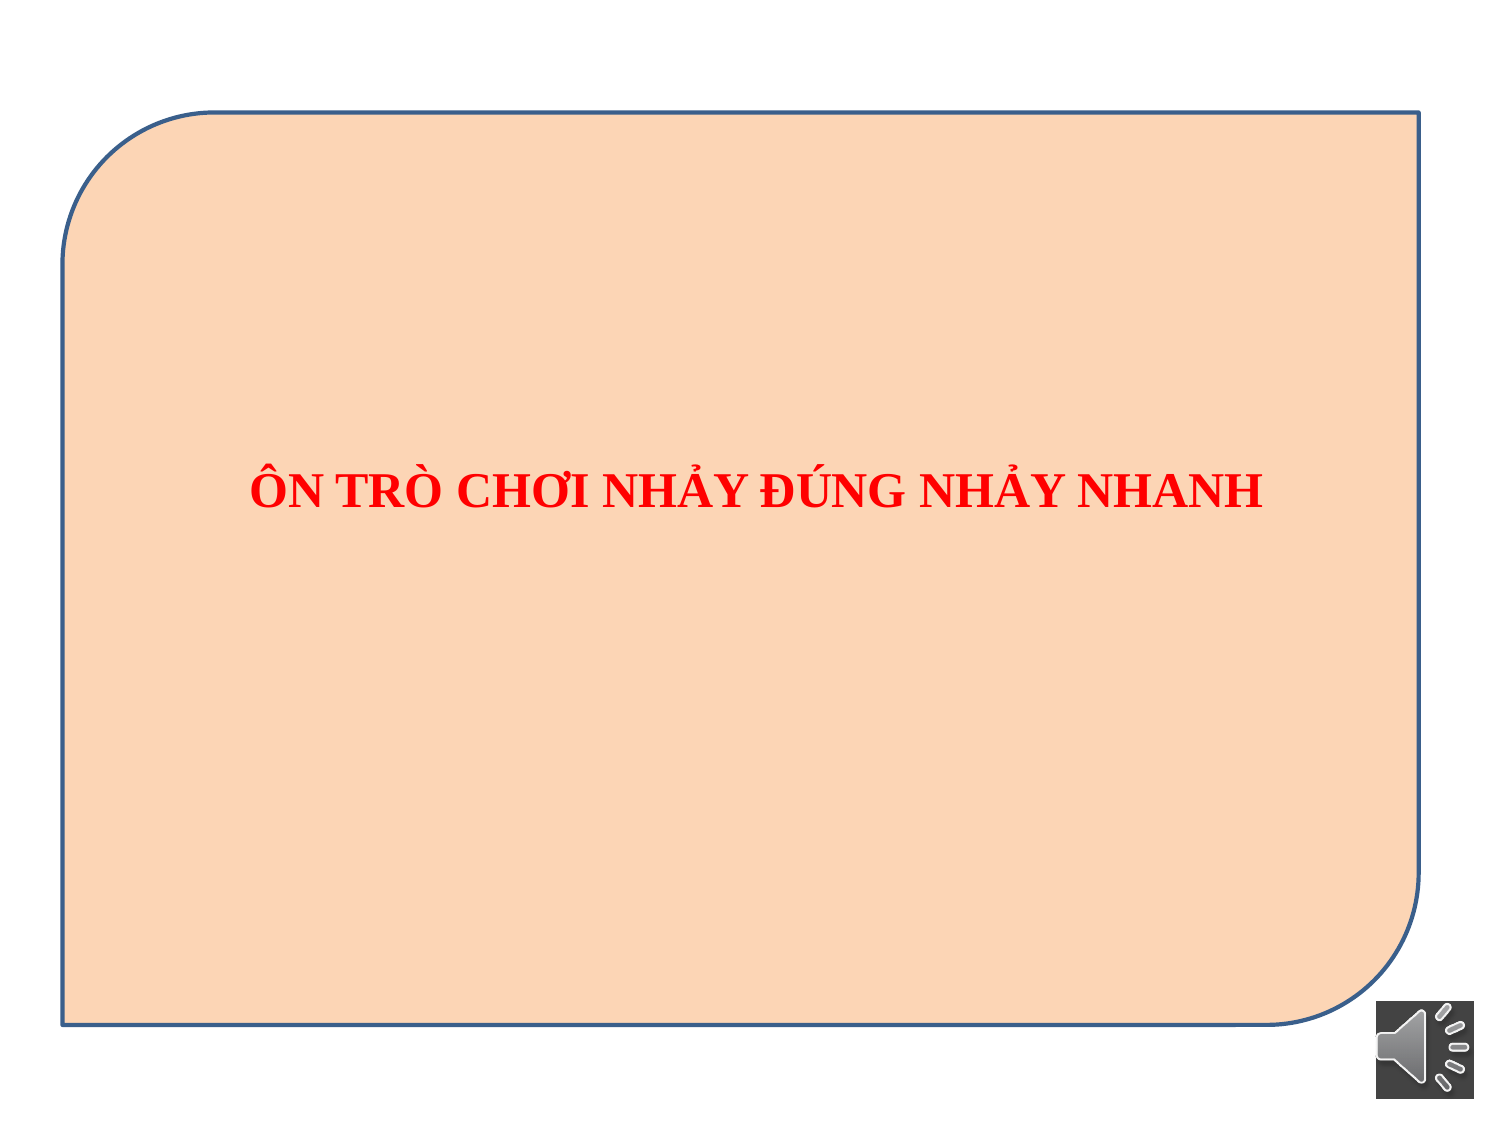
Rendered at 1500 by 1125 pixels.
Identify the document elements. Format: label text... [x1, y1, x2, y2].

text_box [60, 110, 1421, 1028]
picture [1374, 999, 1476, 1101]
text_box ÔN TRÒ CHƠI NHẢY ĐÚNG NHẢY NHANH [187, 449, 1325, 525]
